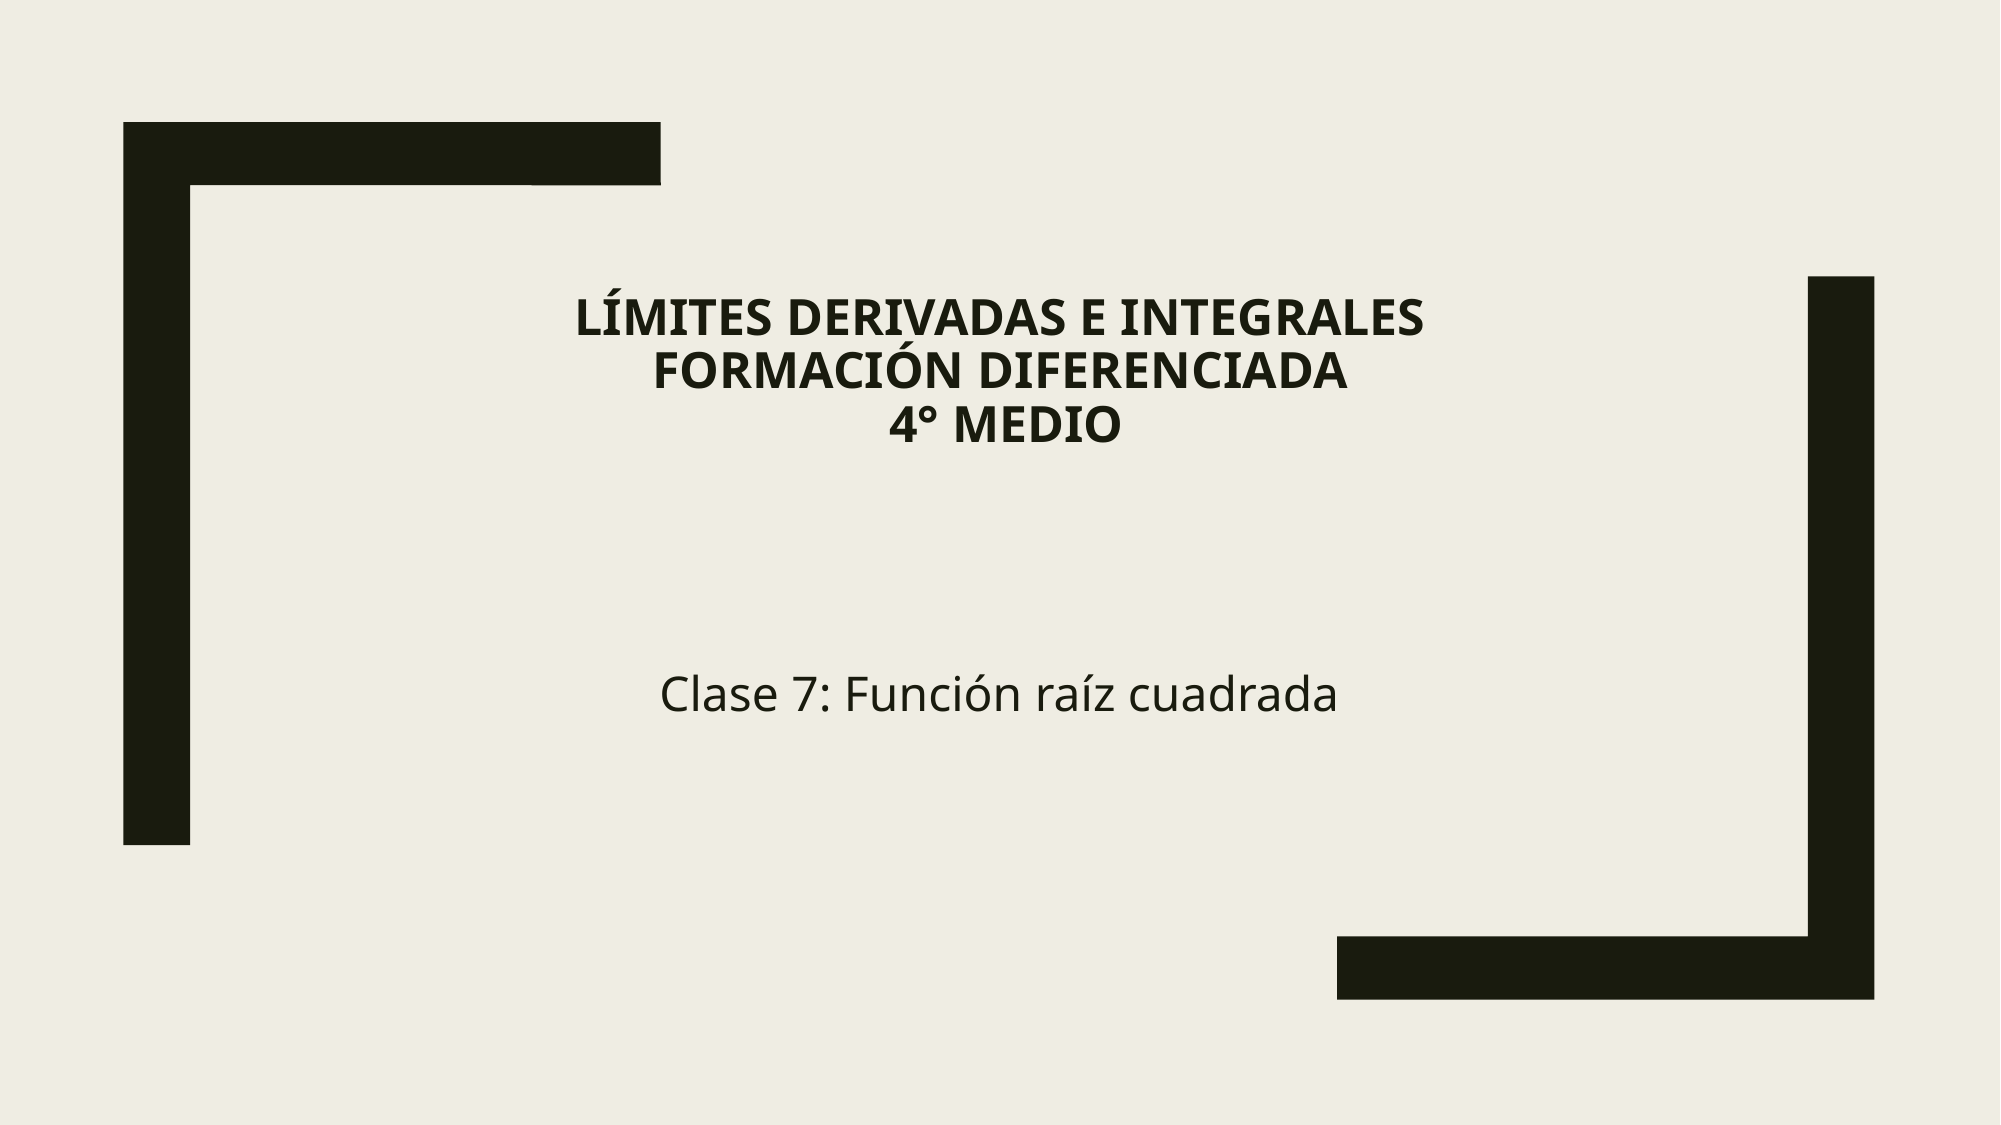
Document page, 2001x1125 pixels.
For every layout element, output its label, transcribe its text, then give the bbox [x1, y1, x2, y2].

subtitle Clase 7: Función raíz cuadrada [439, 649, 1561, 742]
title Límites derivadas e integrales Formación diferenciada 4° medio [314, 275, 1686, 461]
